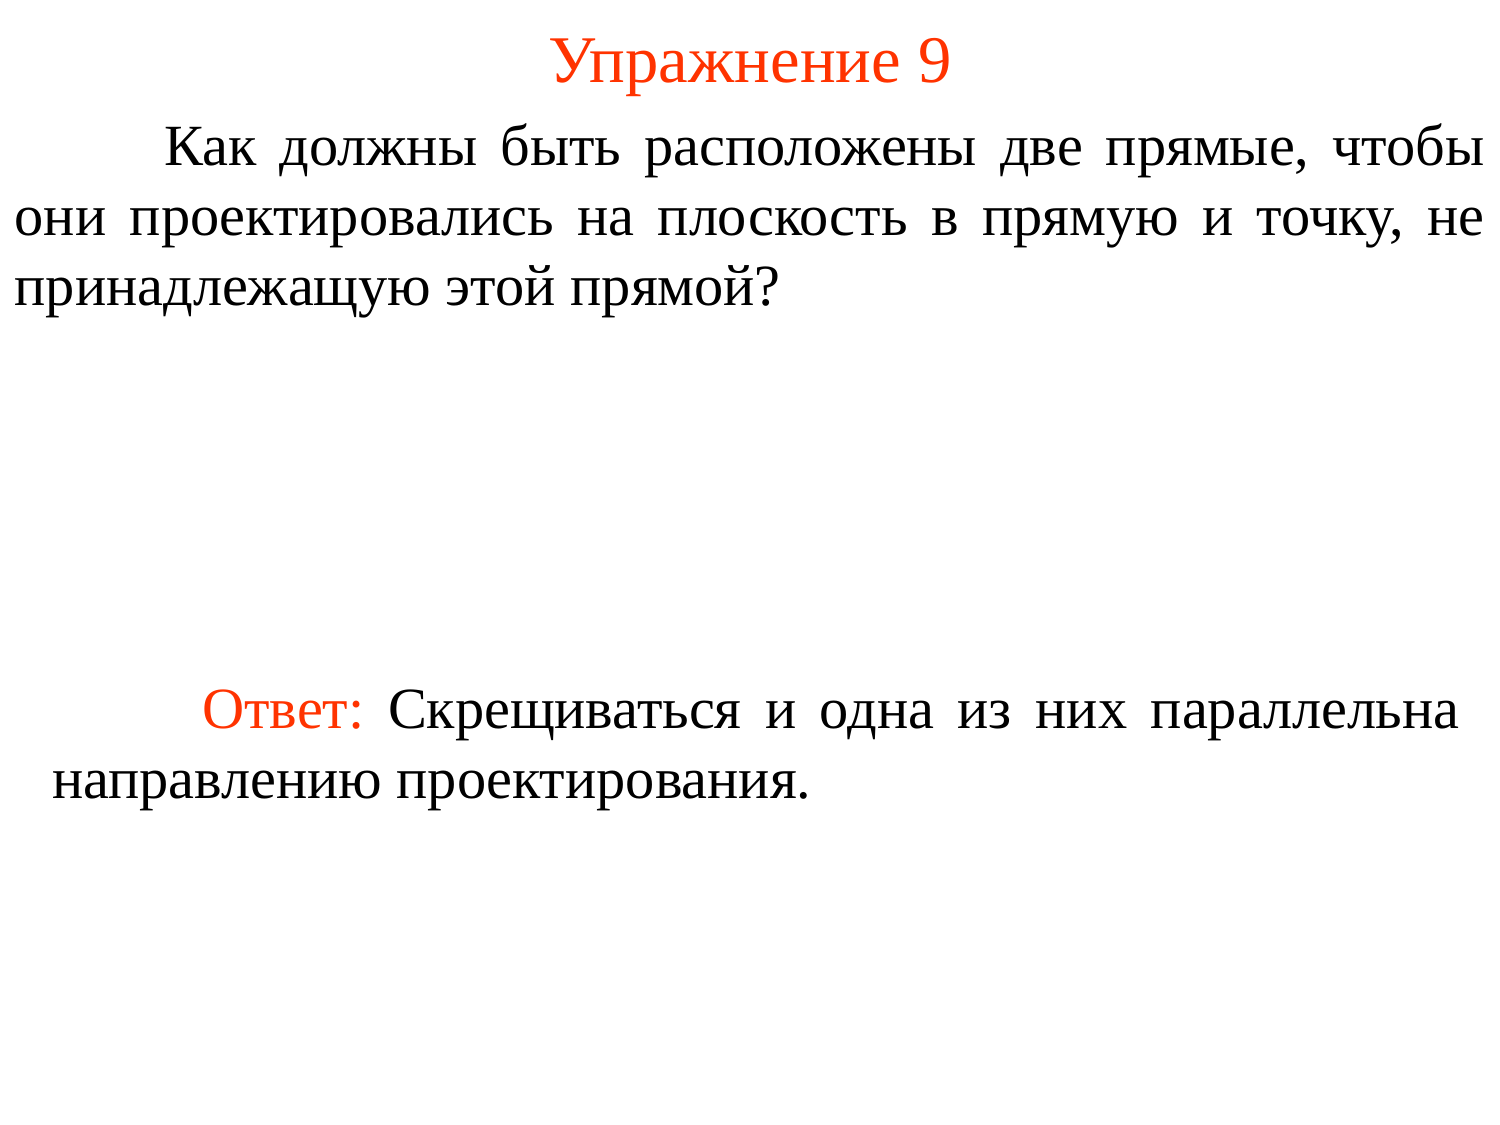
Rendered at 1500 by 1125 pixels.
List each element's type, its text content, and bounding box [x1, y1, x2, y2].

text_box Ответ: Скрещиваться и одна из них параллельна направлению проектирования. [37, 662, 1475, 818]
text_box Как должны быть расположены две прямые, чтобы они проектировались на плоскость в прямую и точку, не принадлежащую этой прямой? [0, 99, 1500, 325]
title Упражнение 9 [112, 24, 1388, 88]
